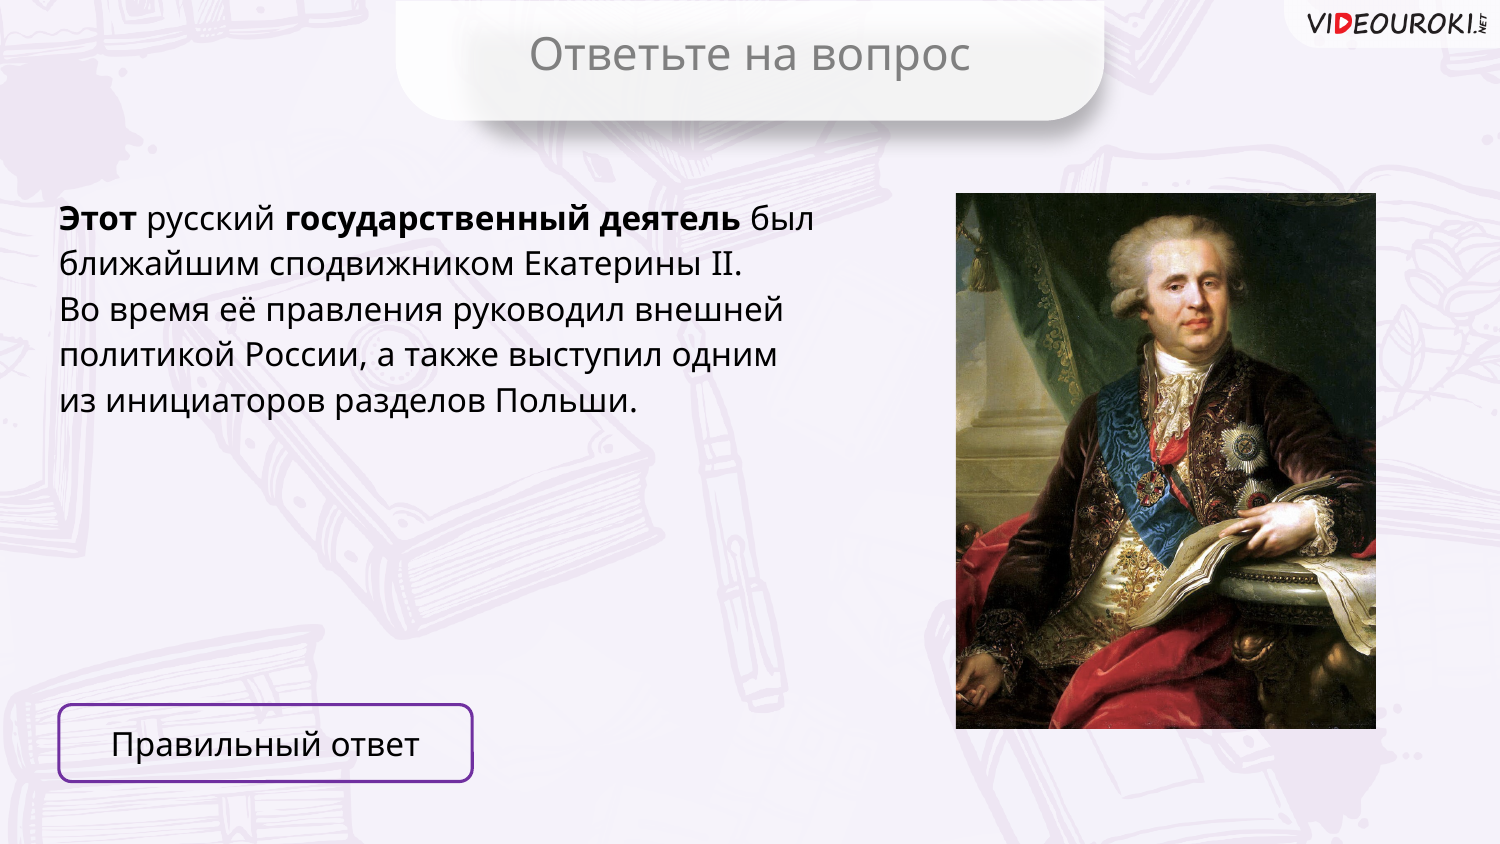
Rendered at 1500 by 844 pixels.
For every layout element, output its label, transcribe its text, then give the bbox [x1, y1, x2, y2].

text_box Ответьте на вопрос [513, 17, 987, 88]
text_box Правильный ответ [57, 703, 474, 783]
text_box [394, 0, 1106, 122]
text_box Этот русский государственный деятель был ближайшим сподвижником Екатерины II. Во время её правления руководил внешней политикой России, а также выступил одним из инициаторов разделов Польши. [58, 191, 957, 419]
picture [0, 0, 1500, 844]
